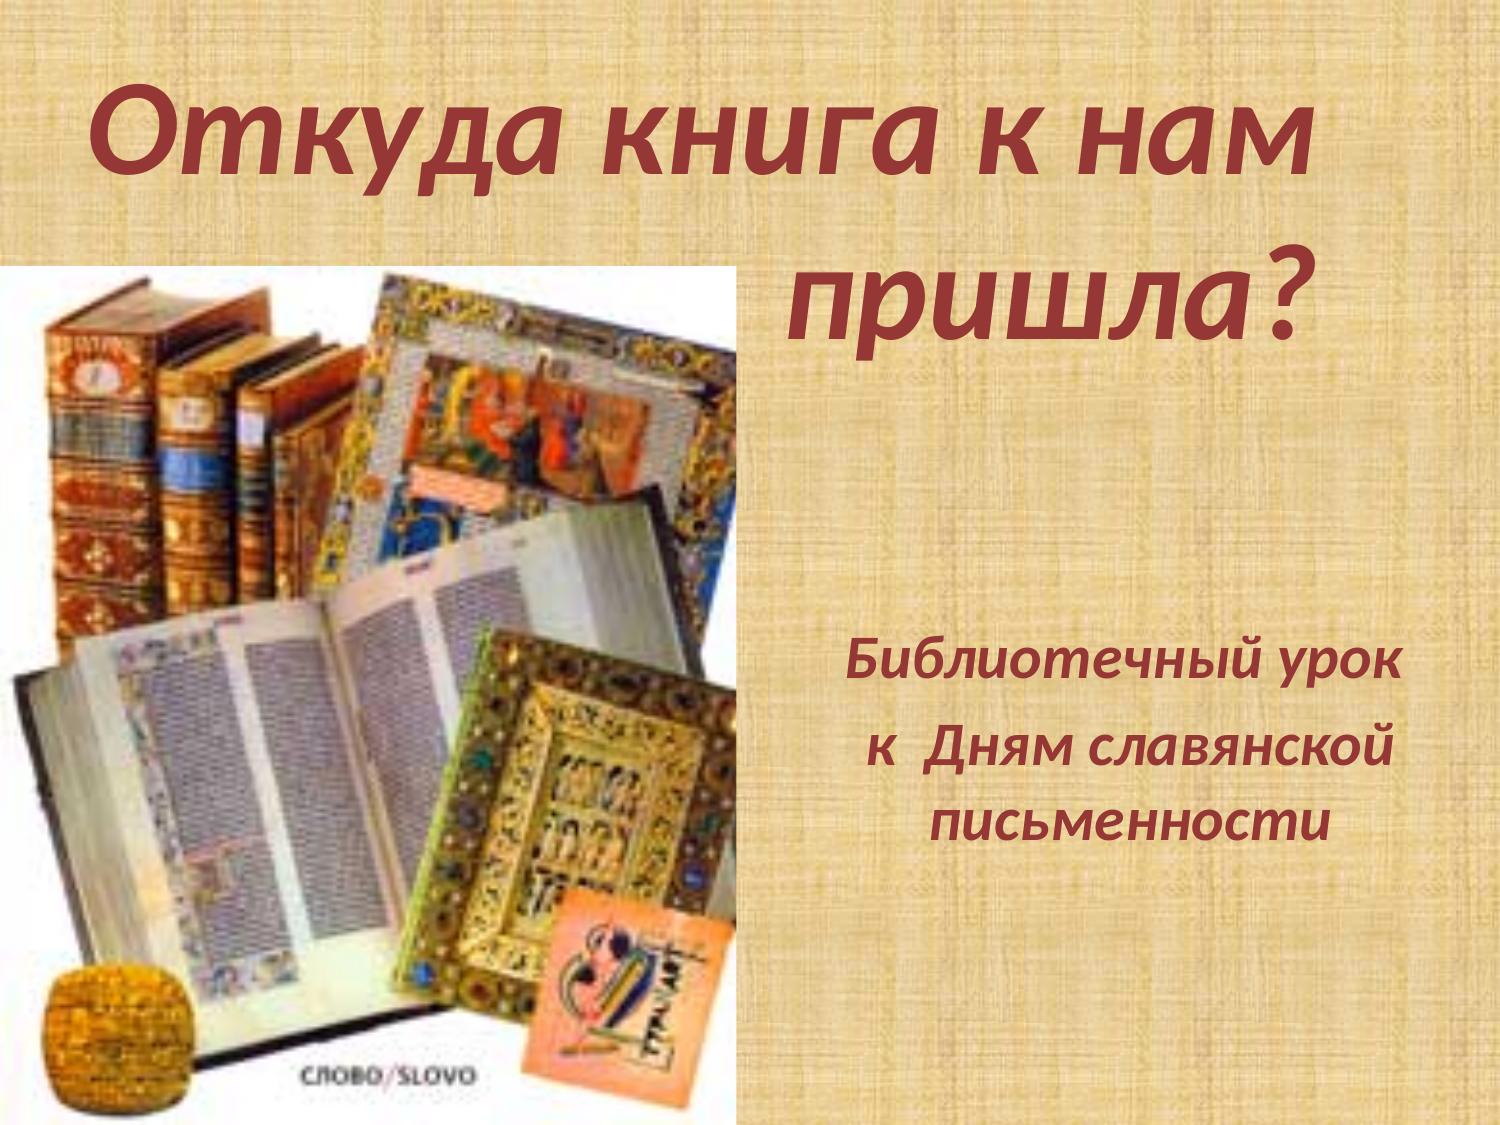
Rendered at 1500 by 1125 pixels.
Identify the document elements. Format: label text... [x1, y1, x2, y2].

picture [0, 0, 1500, 1125]
subtitle Библиотечный урок к Дням славянской письменности [761, 609, 1500, 862]
title Откуда книга к нам пришла? [58, 82, 1334, 324]
